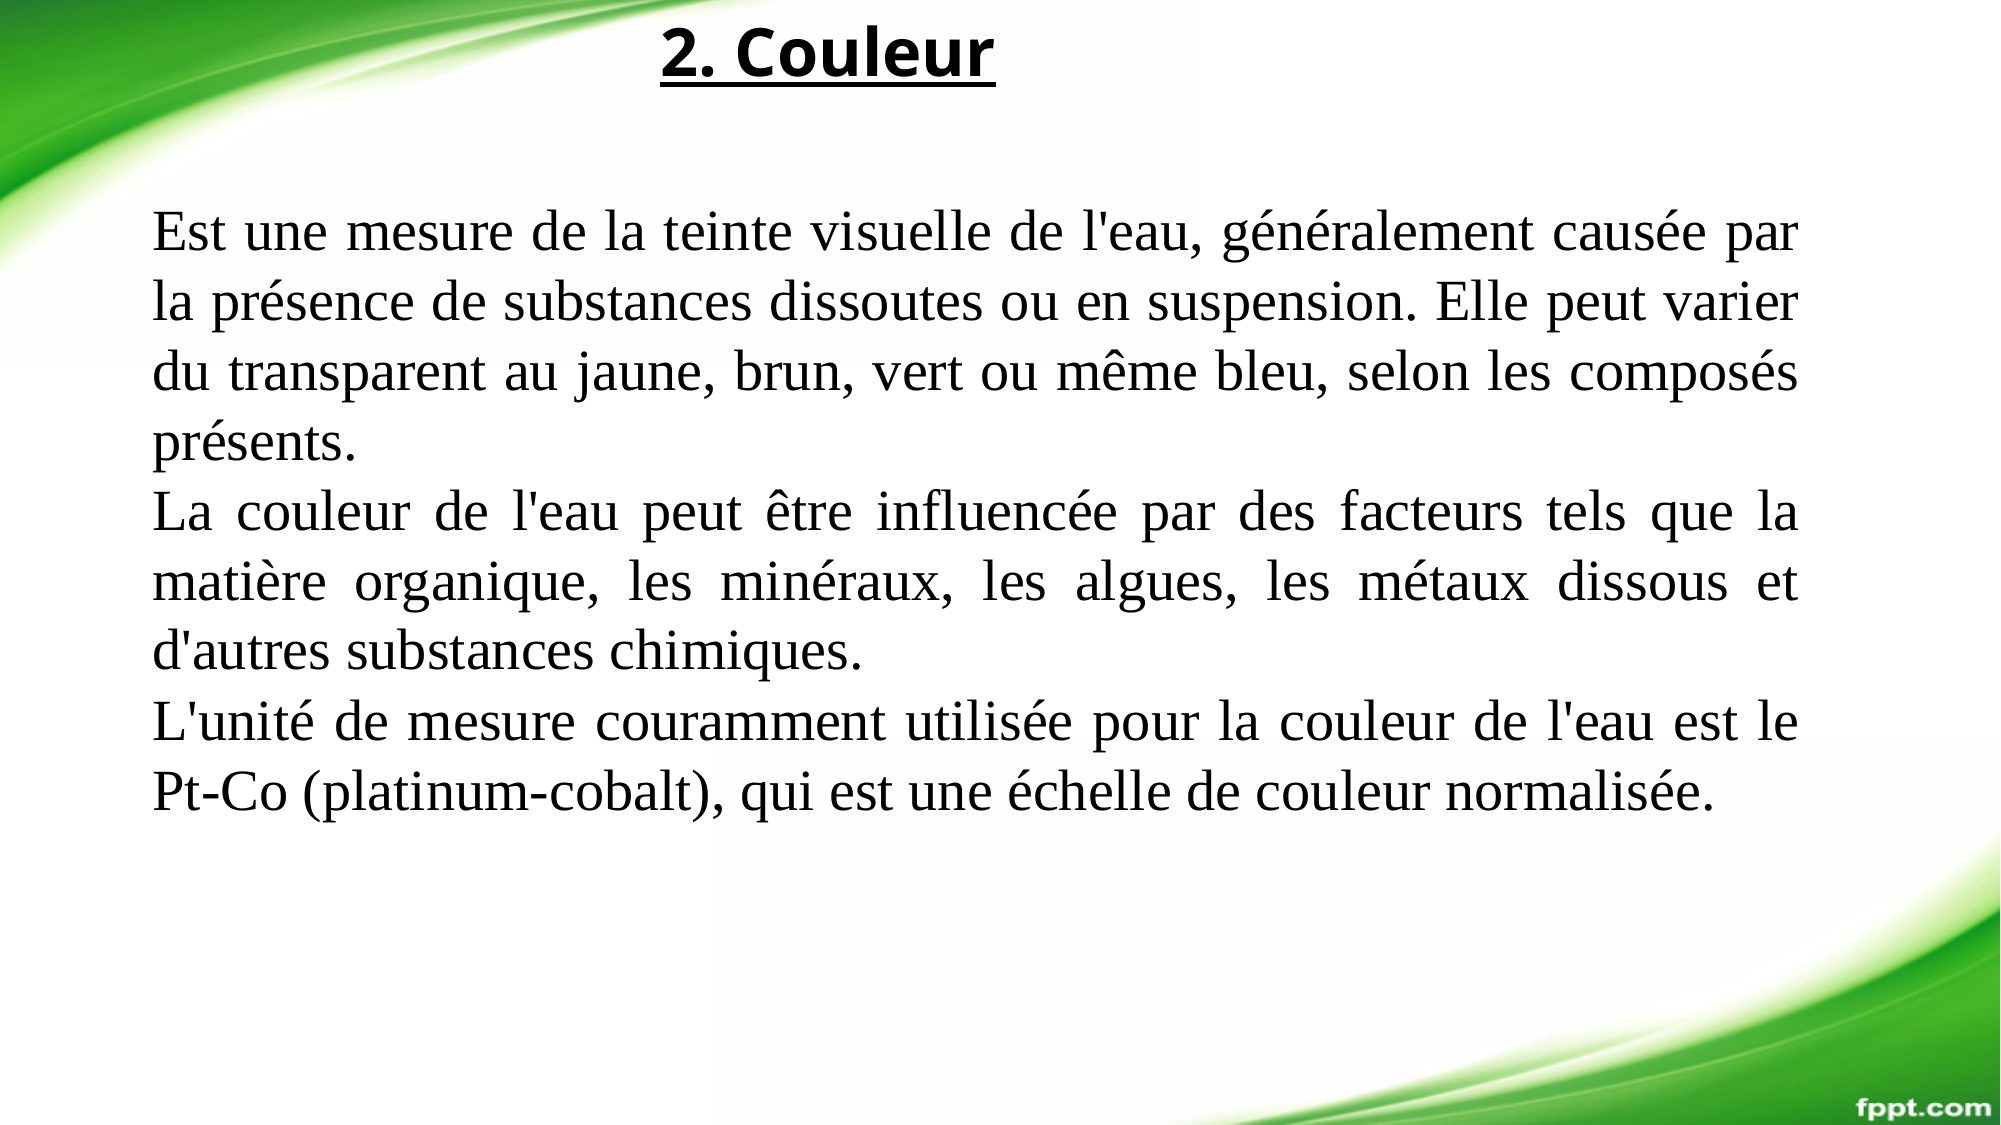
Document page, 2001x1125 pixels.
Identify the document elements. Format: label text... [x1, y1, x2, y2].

text_box 2. Couleur [645, 2, 1260, 98]
picture [0, 0, 2001, 1125]
text_box Est une mesure de la teinte visuelle de l'eau, généralement causée par la présence de substances dissoutes ou en suspension. Elle peut varier du transparent au jaune, brun, vert ou même bleu, selon les composés présents. La couleur de l'eau peut être influencée par des facteurs tels que la matière organique, les minéraux, les algues, les métaux dissous et d'autres substances chimiques. L'unité de mesure couramment utilisée pour la couleur de l'eau est le Pt-Co (platinum-cobalt), qui est une échelle de couleur normalisée. [137, 184, 1816, 830]
